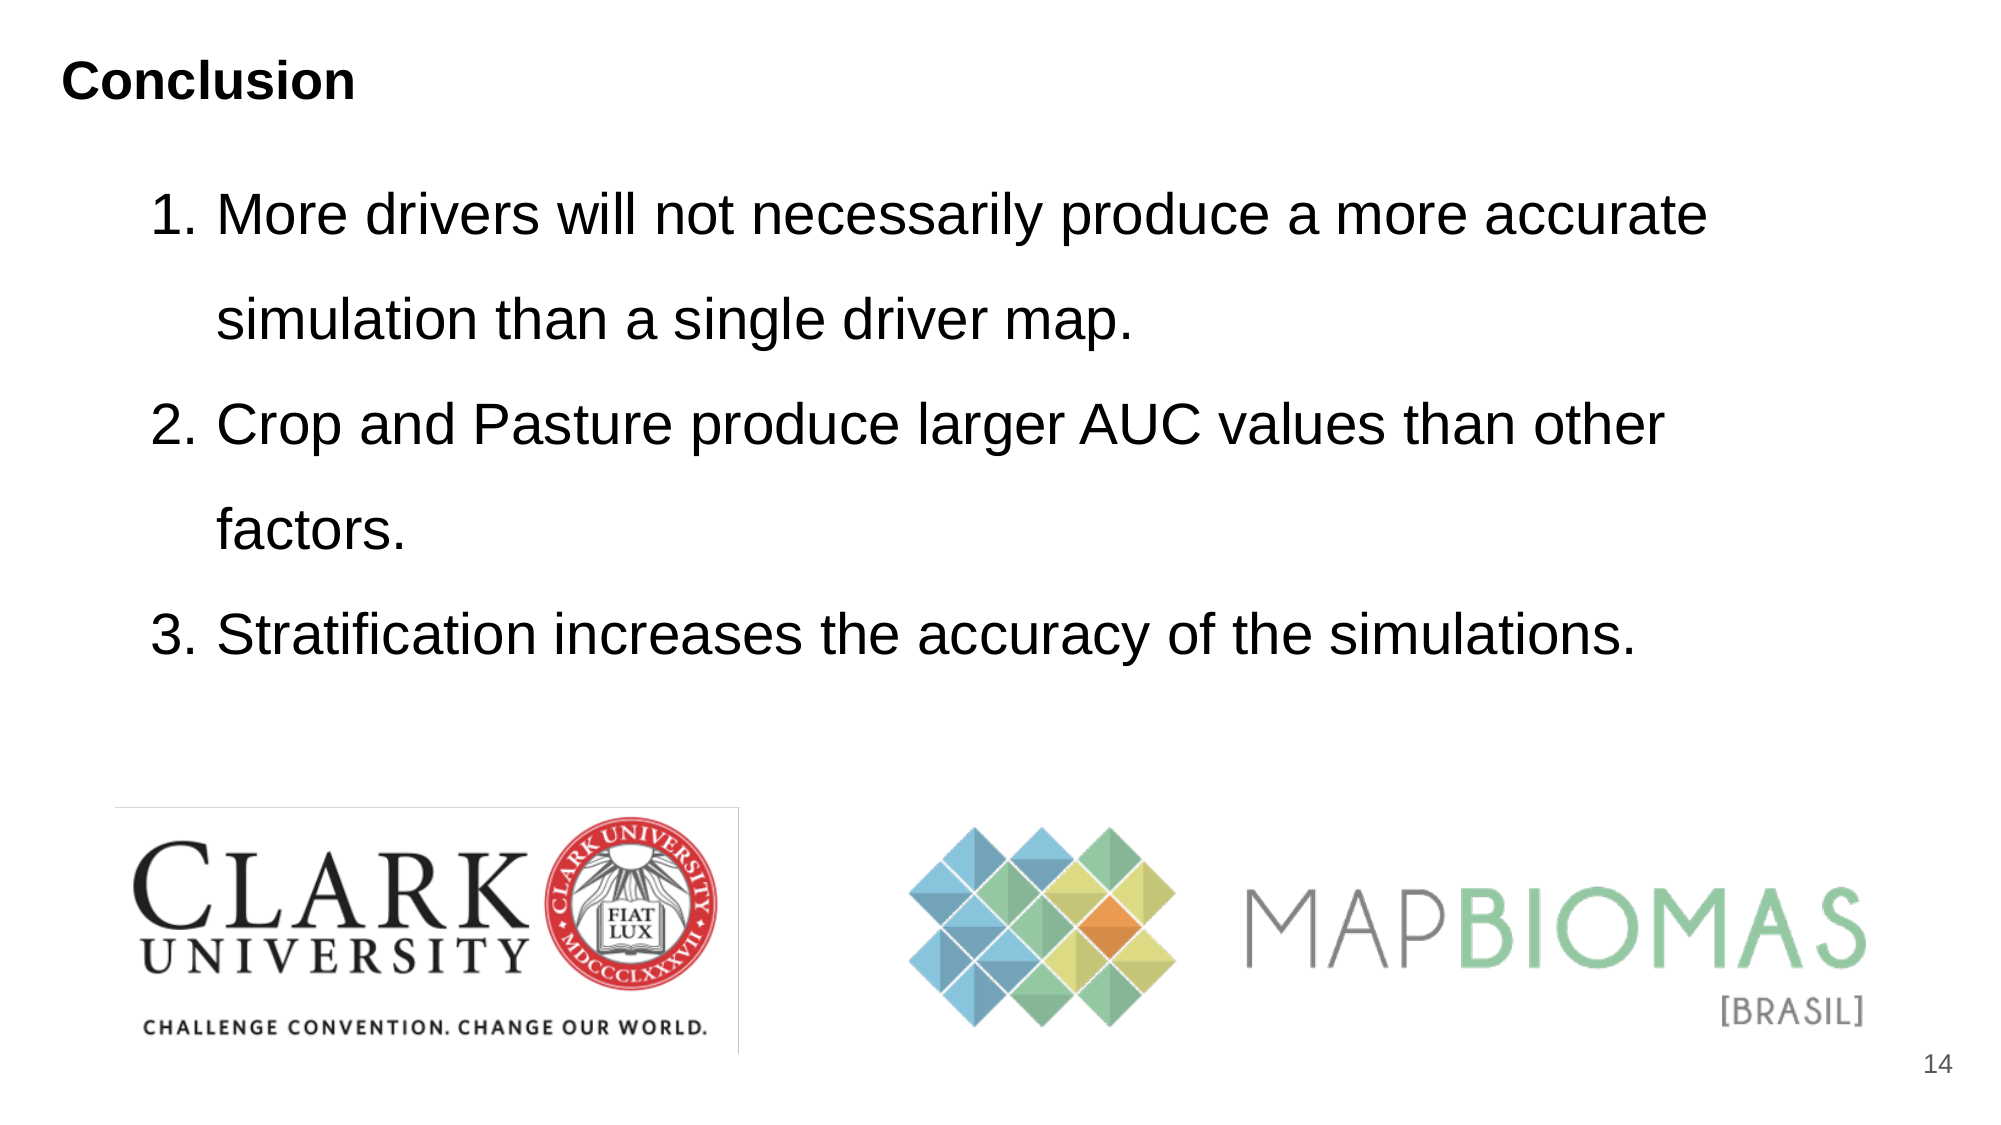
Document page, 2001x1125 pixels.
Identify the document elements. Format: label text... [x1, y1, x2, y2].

text_box Conclusion [46, 30, 448, 126]
picture [907, 826, 1866, 1033]
slide_number 14 [1853, 1019, 1974, 1106]
text_box More drivers will not necessarily produce a more accurate simulation than a single driver map. Crop and Pasture produce larger AUC values than other factors. Stratification increases the accuracy of the simulations. [126, 126, 1853, 772]
picture [115, 805, 740, 1054]
